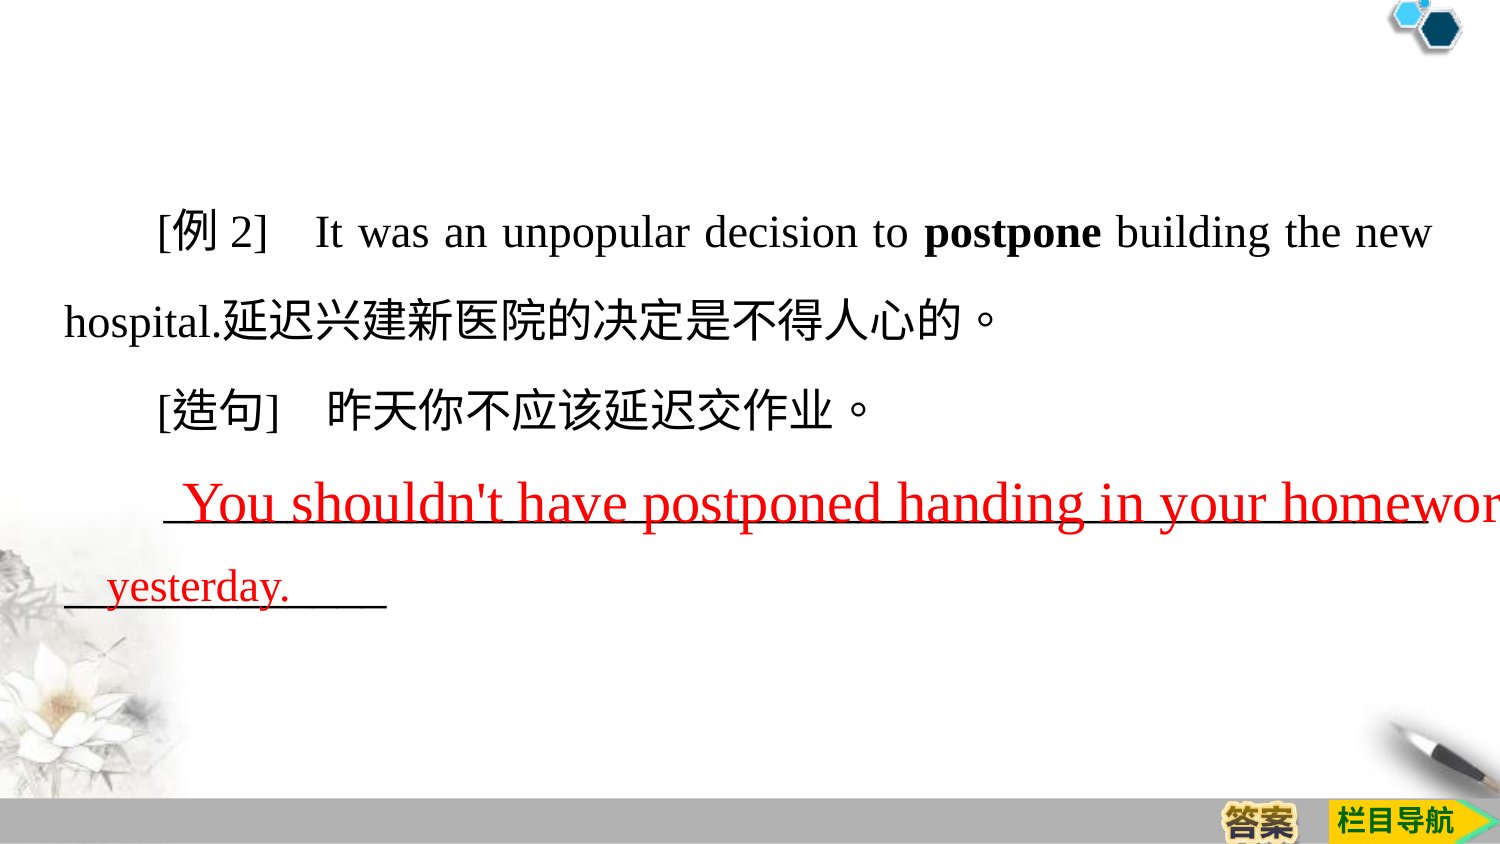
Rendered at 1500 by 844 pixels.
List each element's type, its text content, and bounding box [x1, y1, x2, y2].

text_box You shouldn't have postponed handing in your homework [1436, 457, 1500, 540]
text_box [64, 201, 1436, 643]
picture [1329, 800, 1500, 844]
picture [1219, 799, 1301, 844]
picture [0, 0, 1500, 798]
